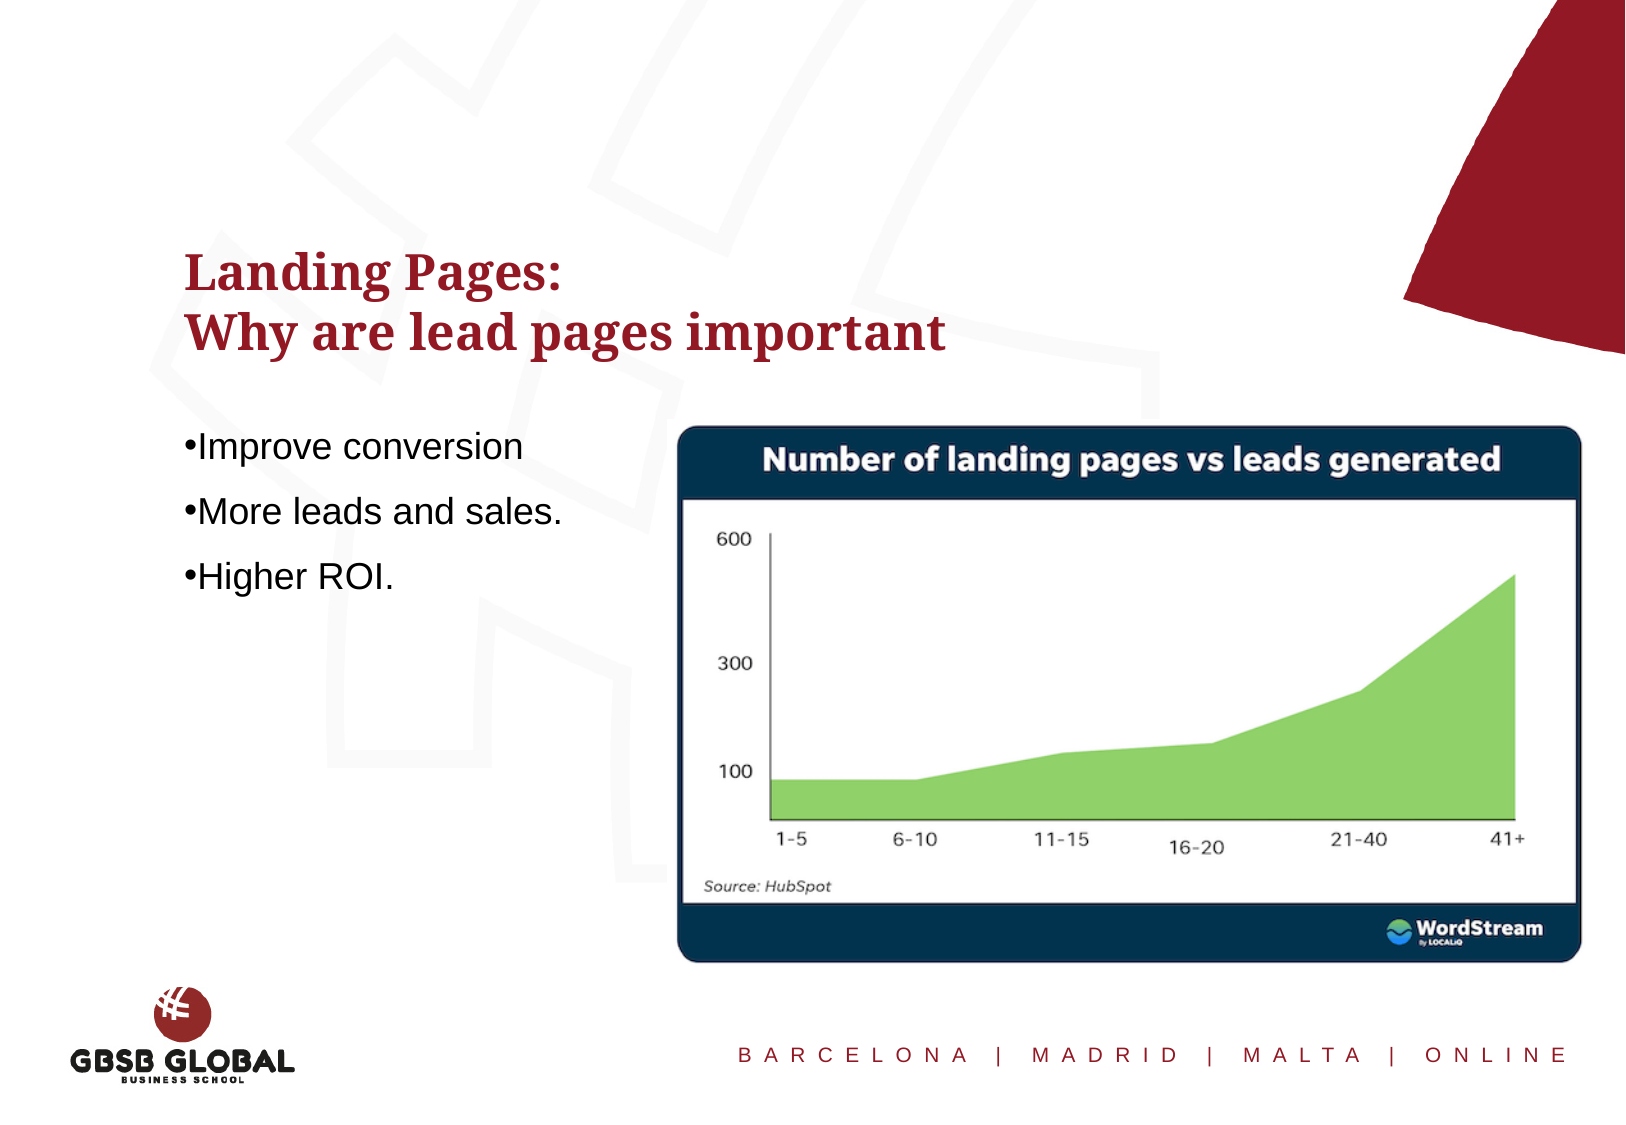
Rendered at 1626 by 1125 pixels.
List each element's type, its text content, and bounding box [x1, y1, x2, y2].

text_box Landing Pages: Why are lead pages important [169, 232, 1309, 368]
text_box Improve conversion More leads and sales. Higher ROI. [169, 411, 668, 939]
picture [0, 0, 1626, 1125]
